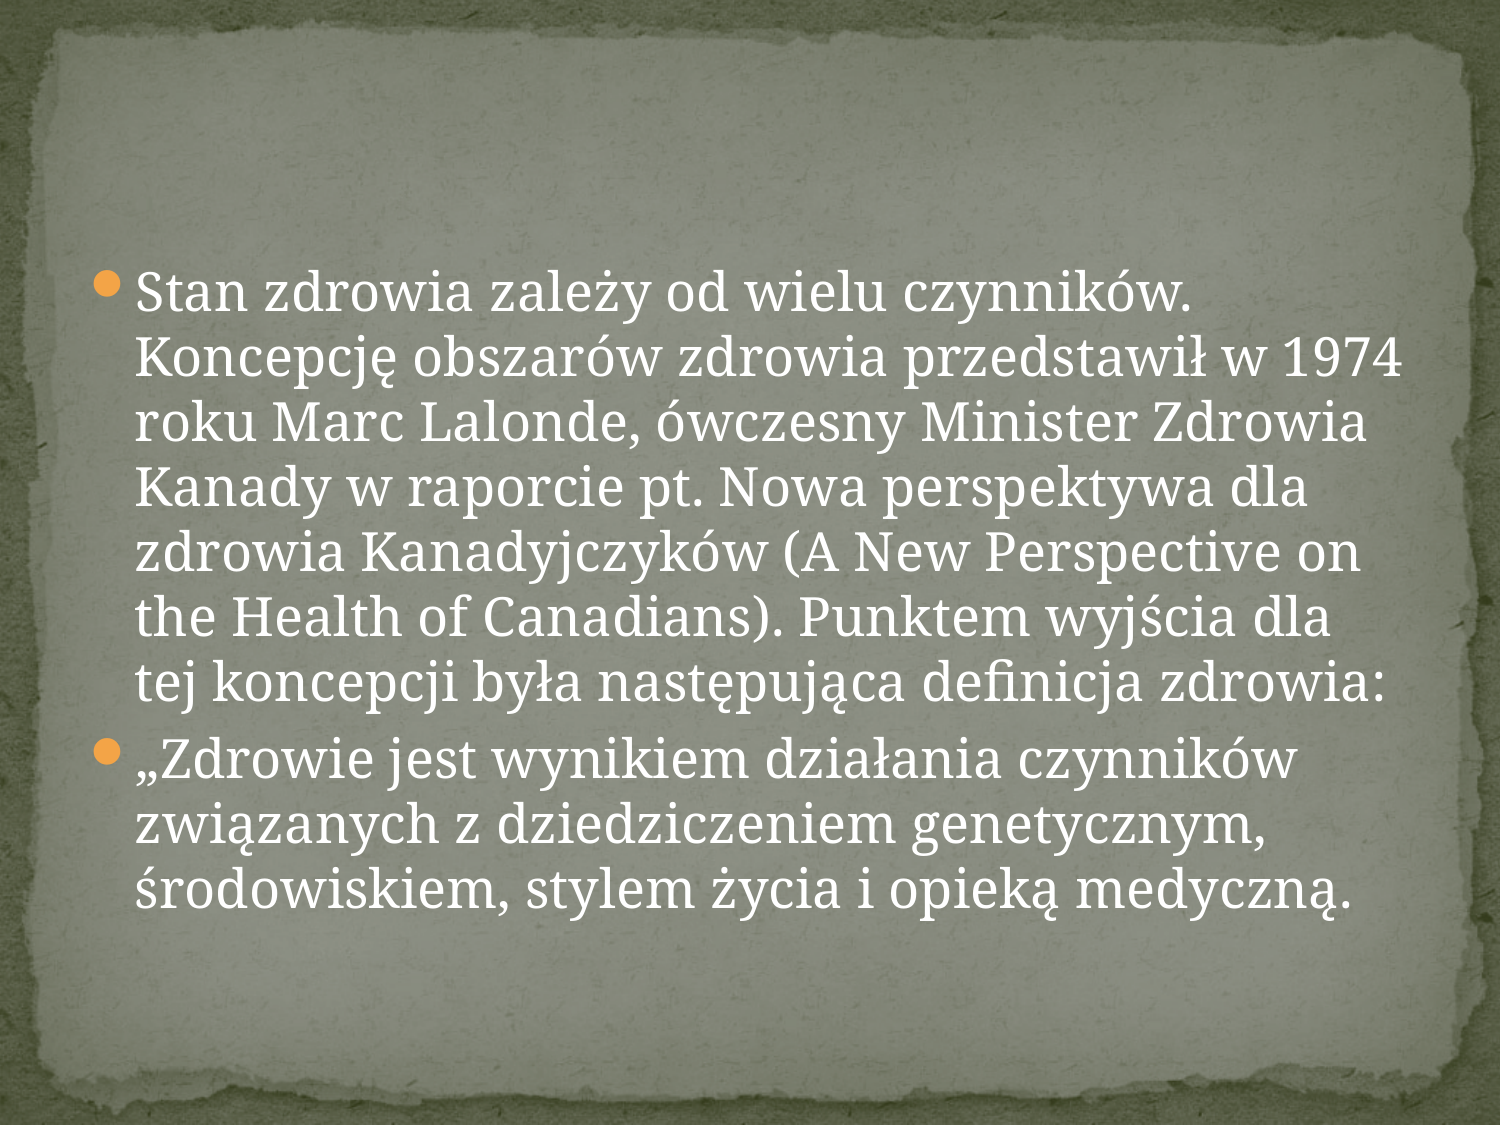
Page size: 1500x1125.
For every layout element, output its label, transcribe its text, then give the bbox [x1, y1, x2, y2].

list Stan zdrowia zależy od wielu czynników. Koncepcję obszarów zdrowia przedstawił w 1974 roku Marc Lalonde, ówczesny Minister Zdrowia Kanady w raporcie pt. Nowa perspektywa dla zdrowia Kanadyjczyków (A New Perspective on the Health of Canadians). Punktem wyjścia dla tej koncepcji była następująca definicja zdrowia: „Zdrowie jest wynikiem działania czynników związanych z dziedziczeniem genetycznym, środowiskiem, stylem życia i opieką medyczną. [75, 249, 1425, 1000]
